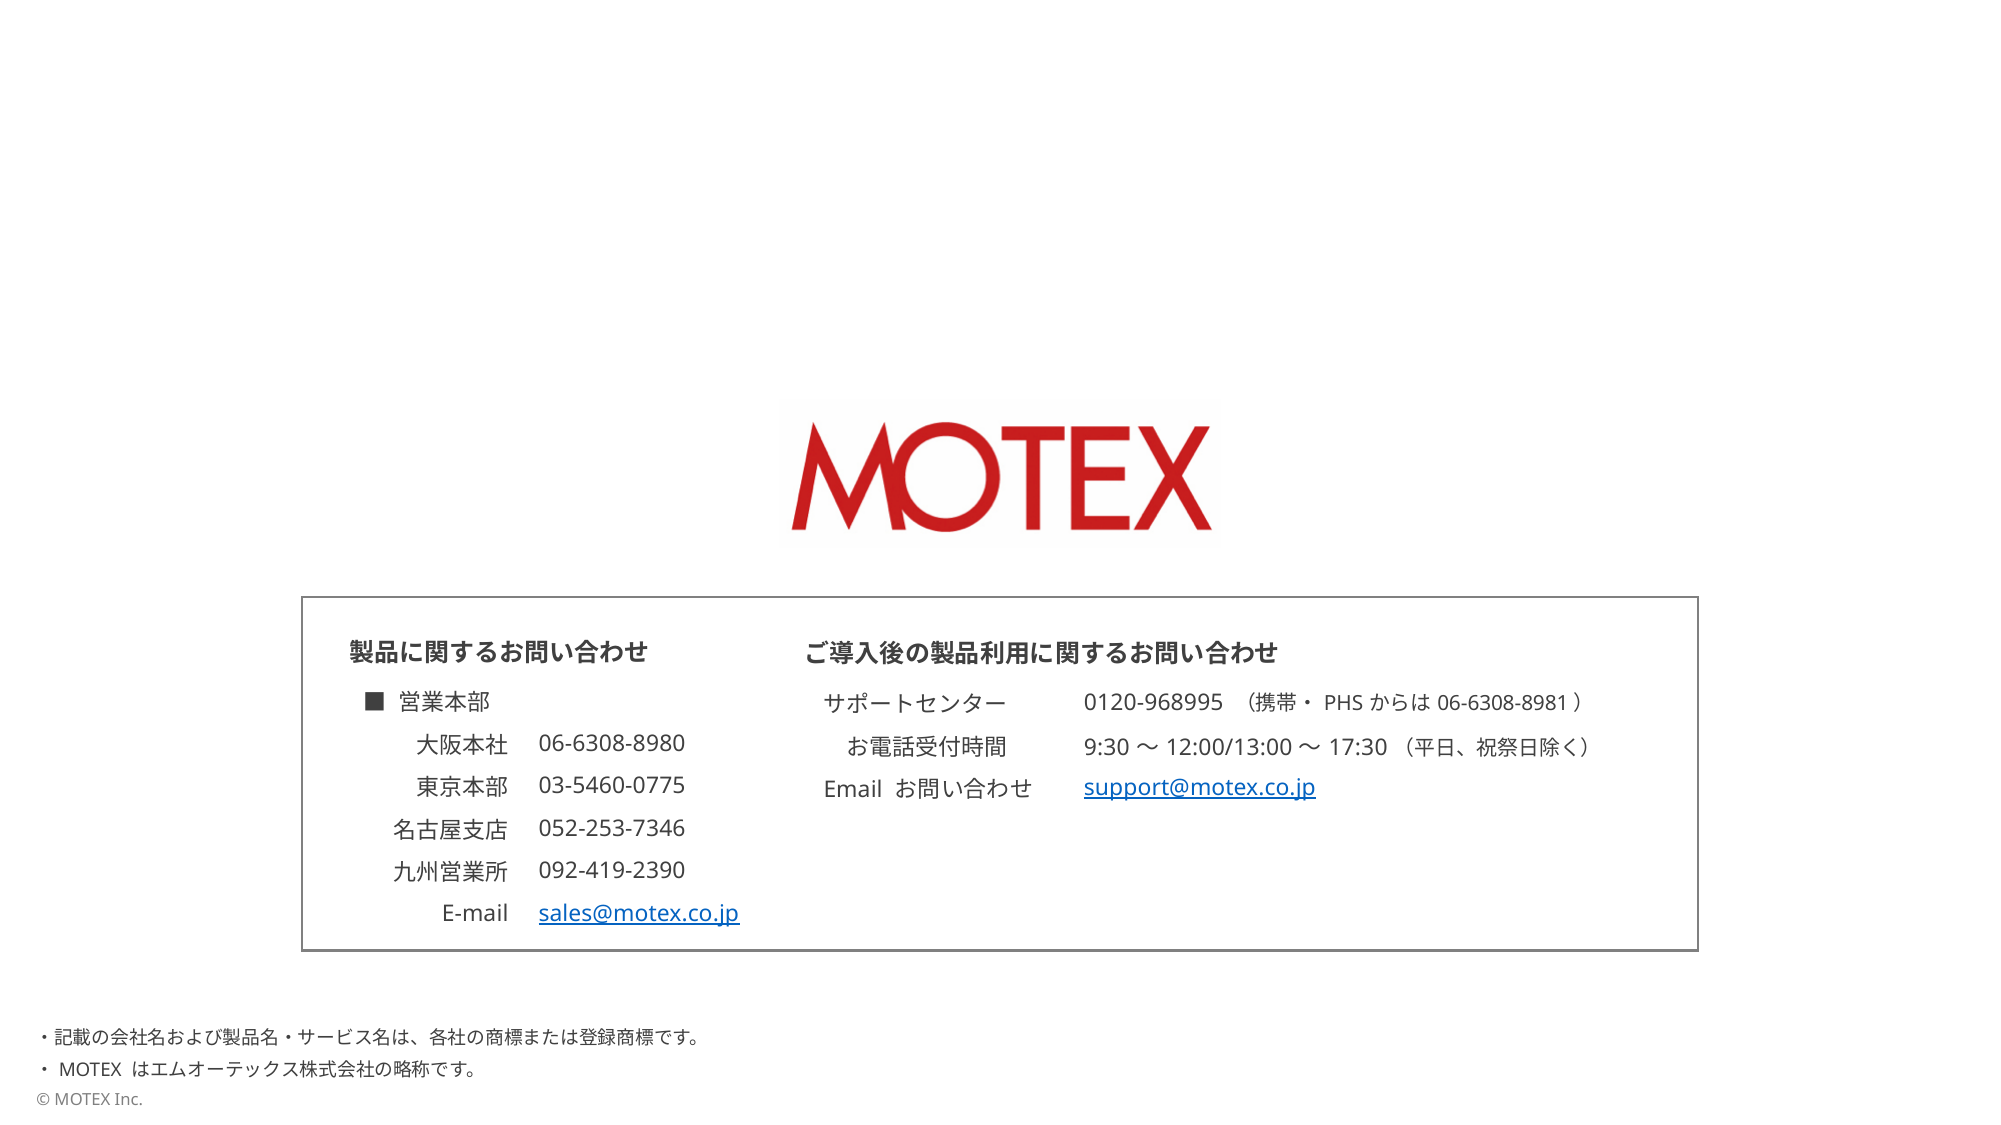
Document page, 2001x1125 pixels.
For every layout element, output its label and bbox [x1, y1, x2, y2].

picture [779, 399, 1221, 548]
